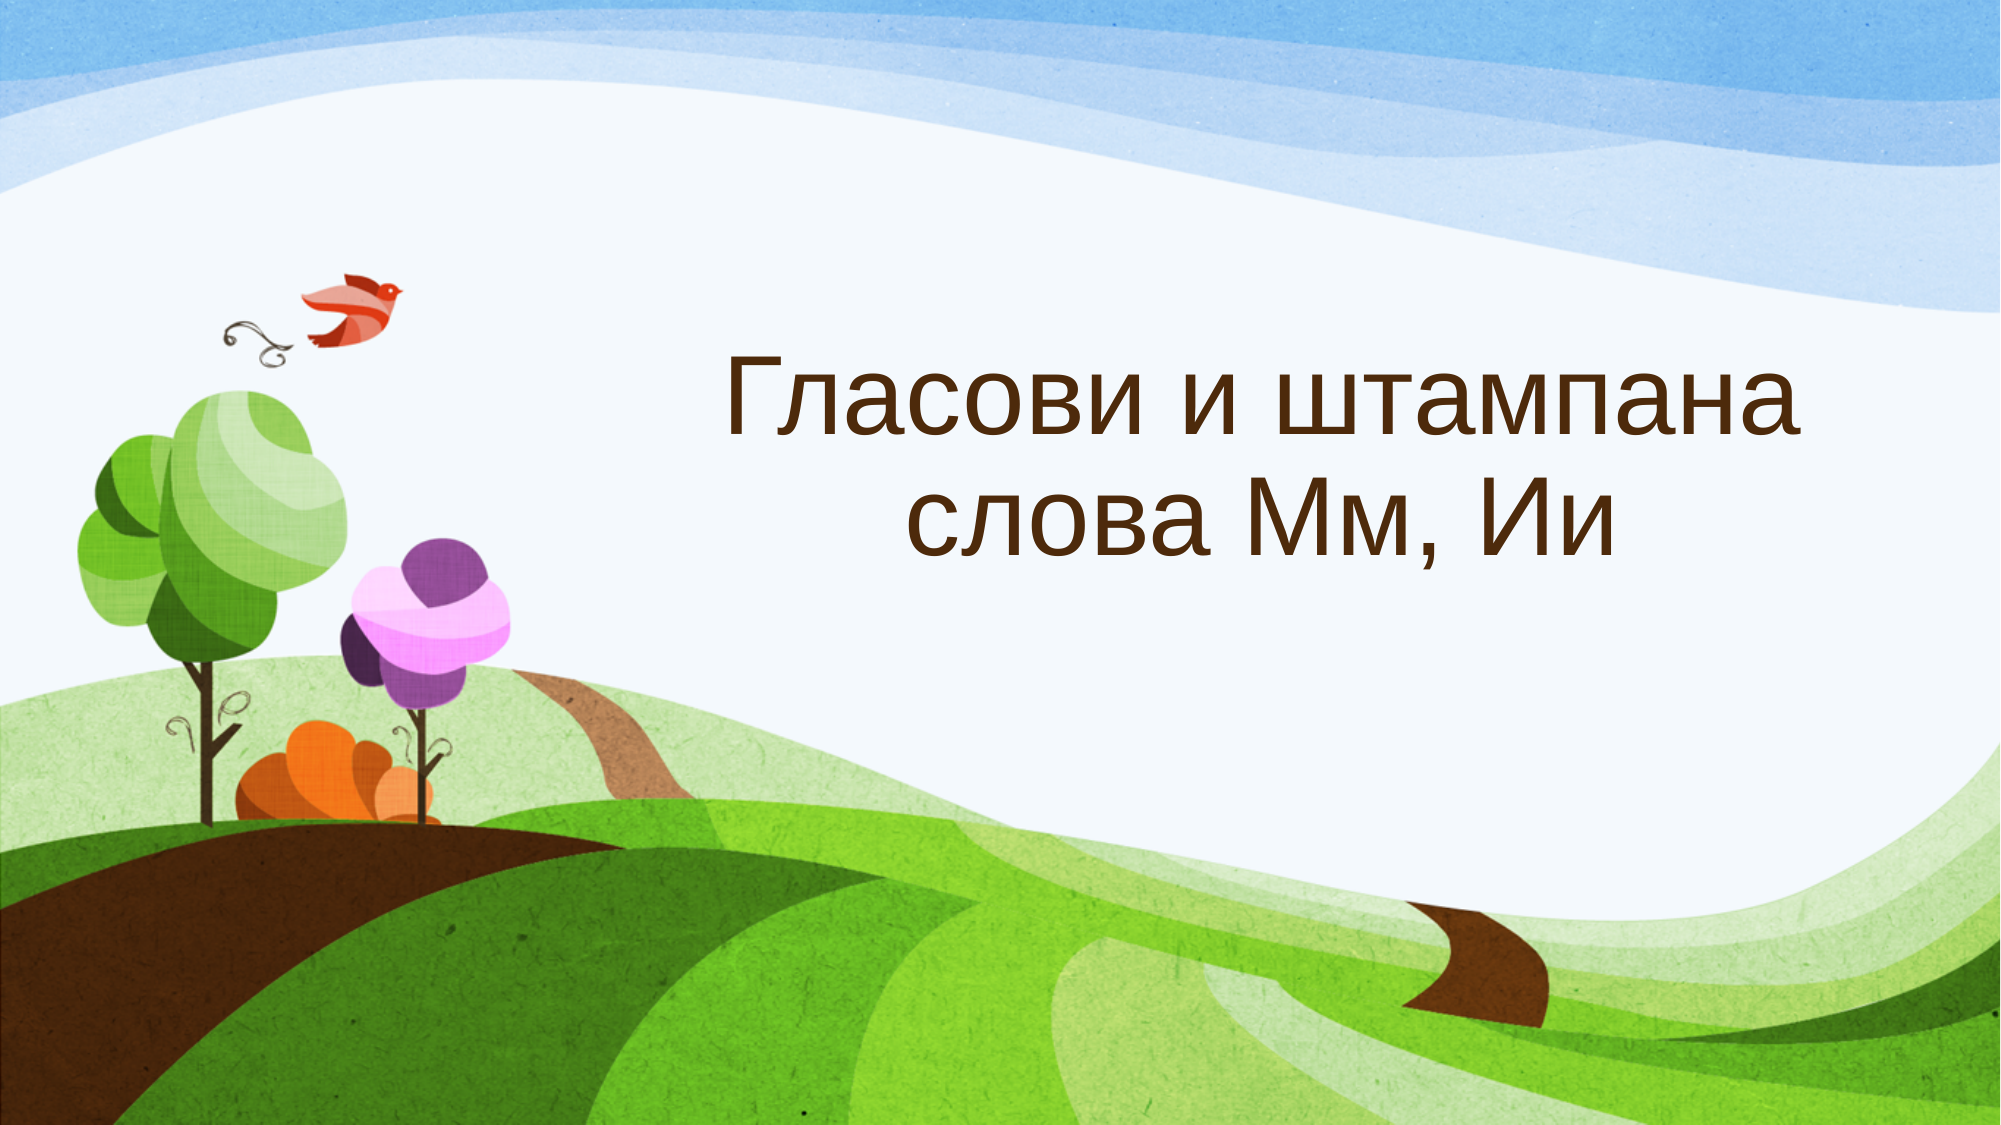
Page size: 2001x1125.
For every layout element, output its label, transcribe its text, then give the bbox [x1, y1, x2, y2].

title Гласови и штампана слова Мм, Ии [699, 287, 1825, 588]
picture [0, 0, 2001, 1125]
